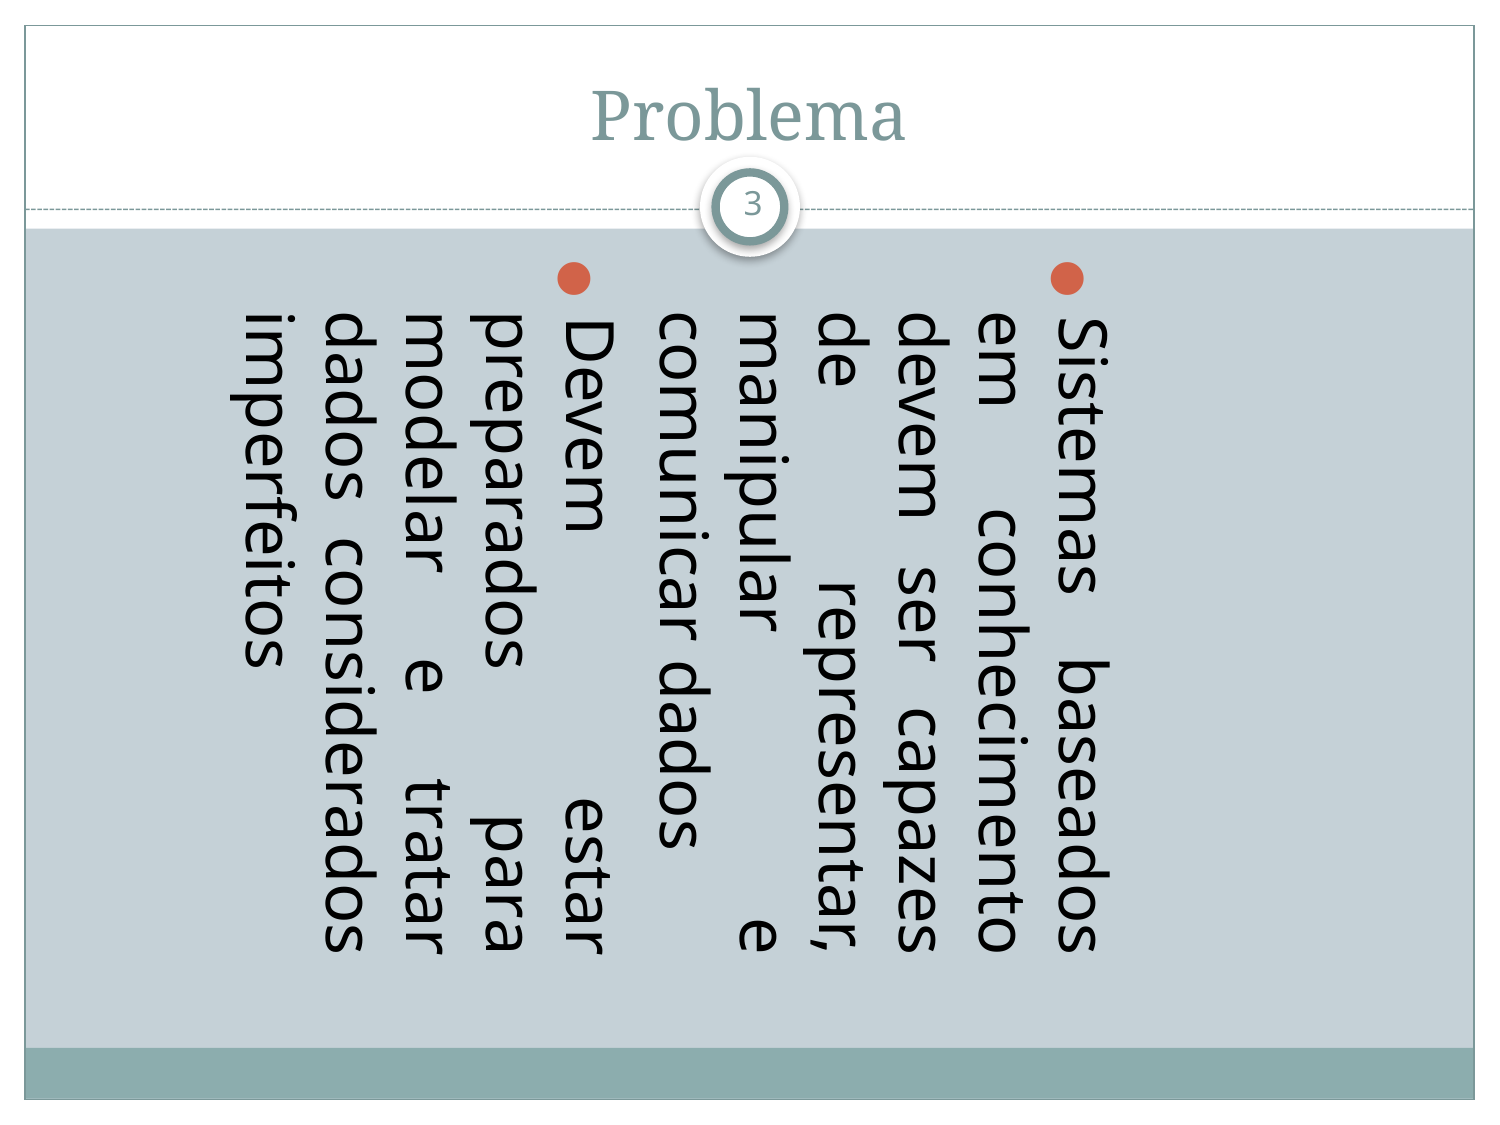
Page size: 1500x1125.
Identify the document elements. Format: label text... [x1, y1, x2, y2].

title Problema [49, 37, 1450, 163]
slide_number 3 [715, 168, 791, 241]
list Sistemas baseados em conhecimento devem ser capazes de representar, manipular e comunicar dados Devem estar preparados para modelar e tratar dados considerados imperfeitos [49, 250, 1445, 1001]
